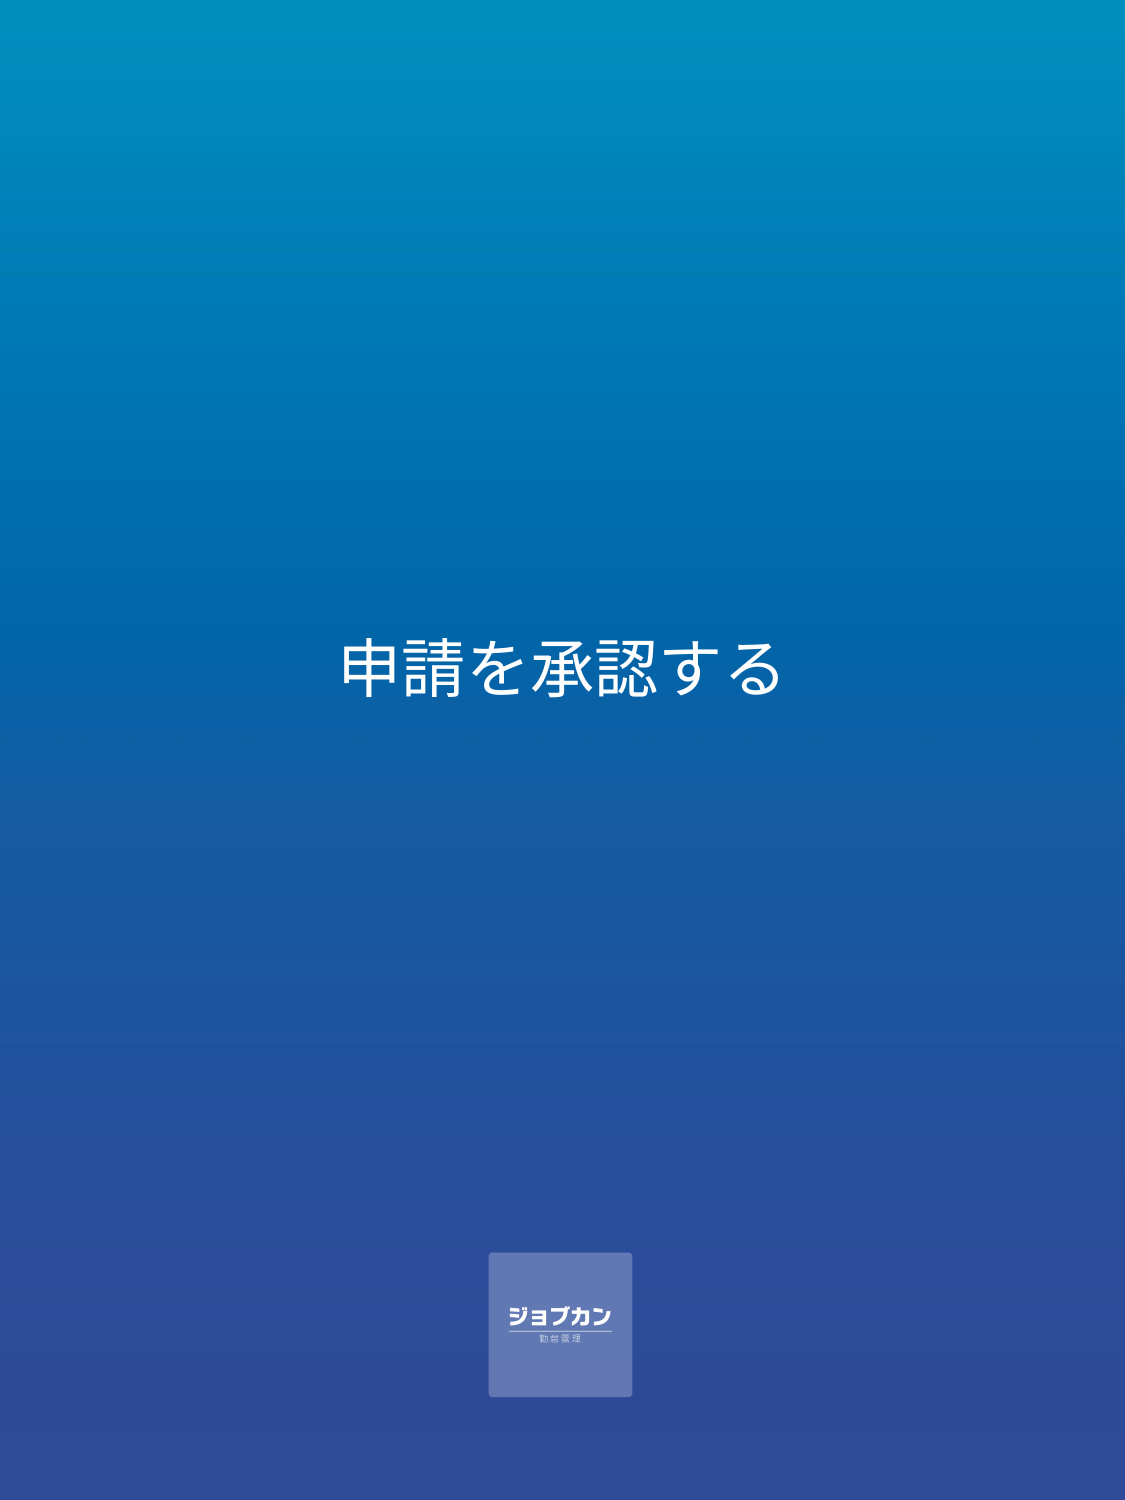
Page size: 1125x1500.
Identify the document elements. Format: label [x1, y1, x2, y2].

picture [0, 414, 1125, 1500]
